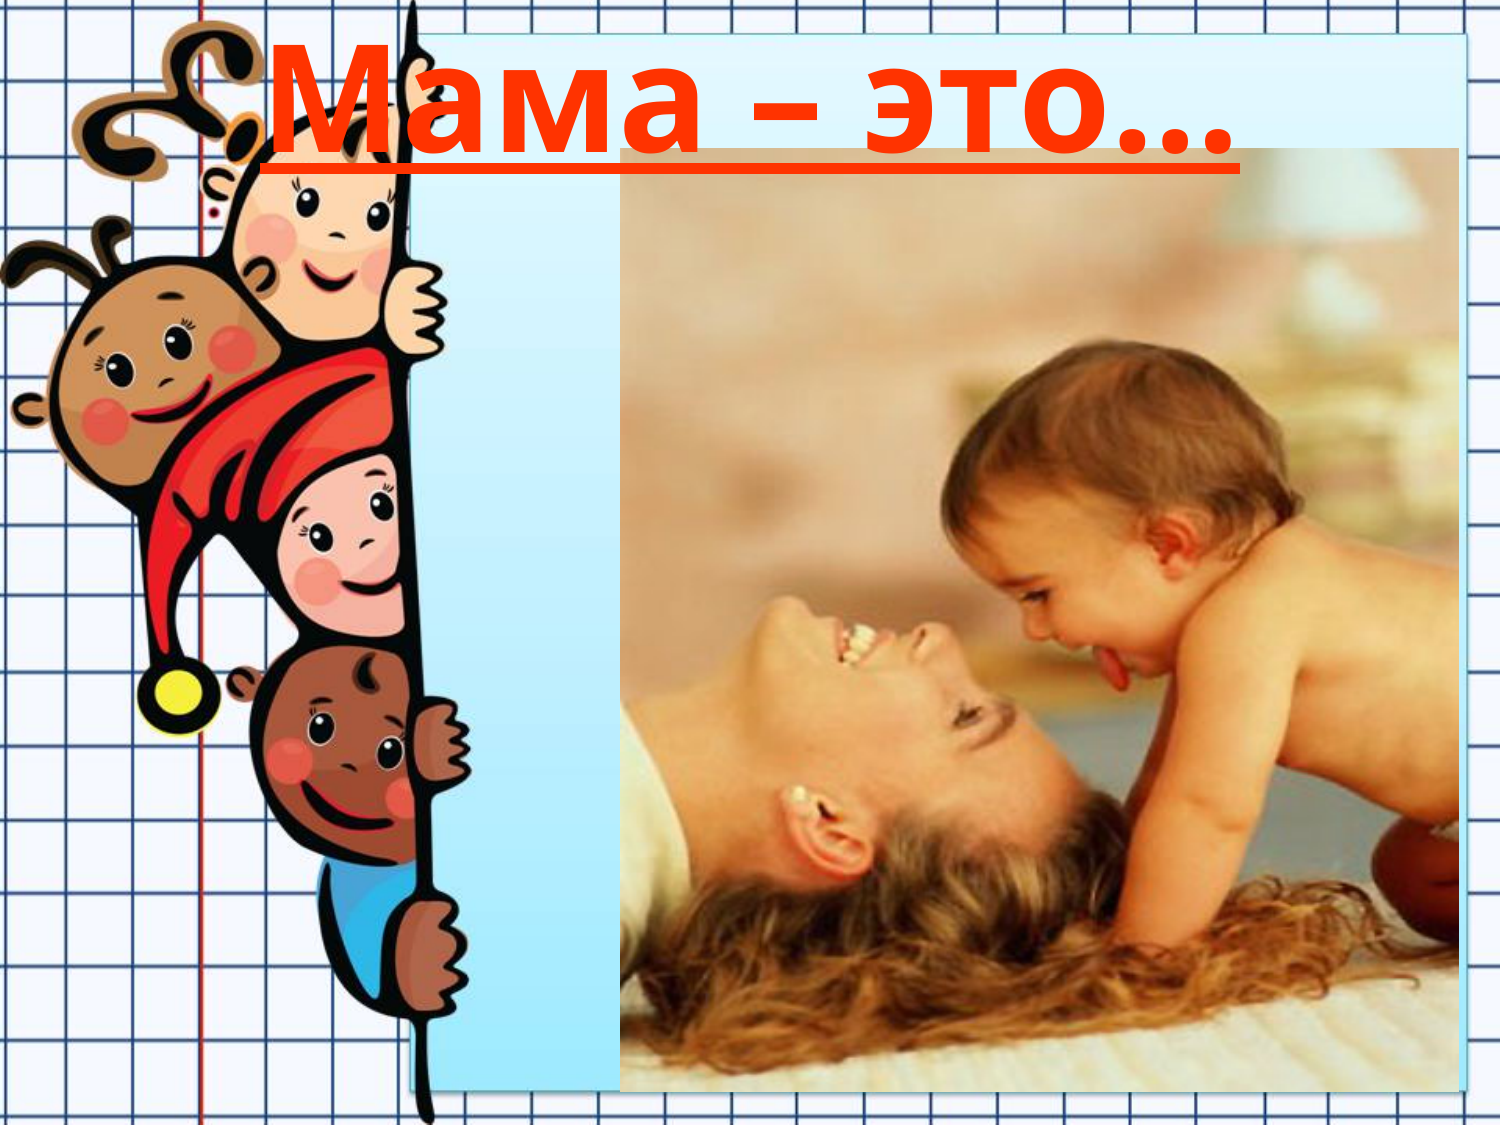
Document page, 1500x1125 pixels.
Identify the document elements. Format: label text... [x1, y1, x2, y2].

title Мама – это… [74, 0, 1426, 185]
picture [0, 0, 1500, 1125]
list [619, 148, 1459, 1092]
